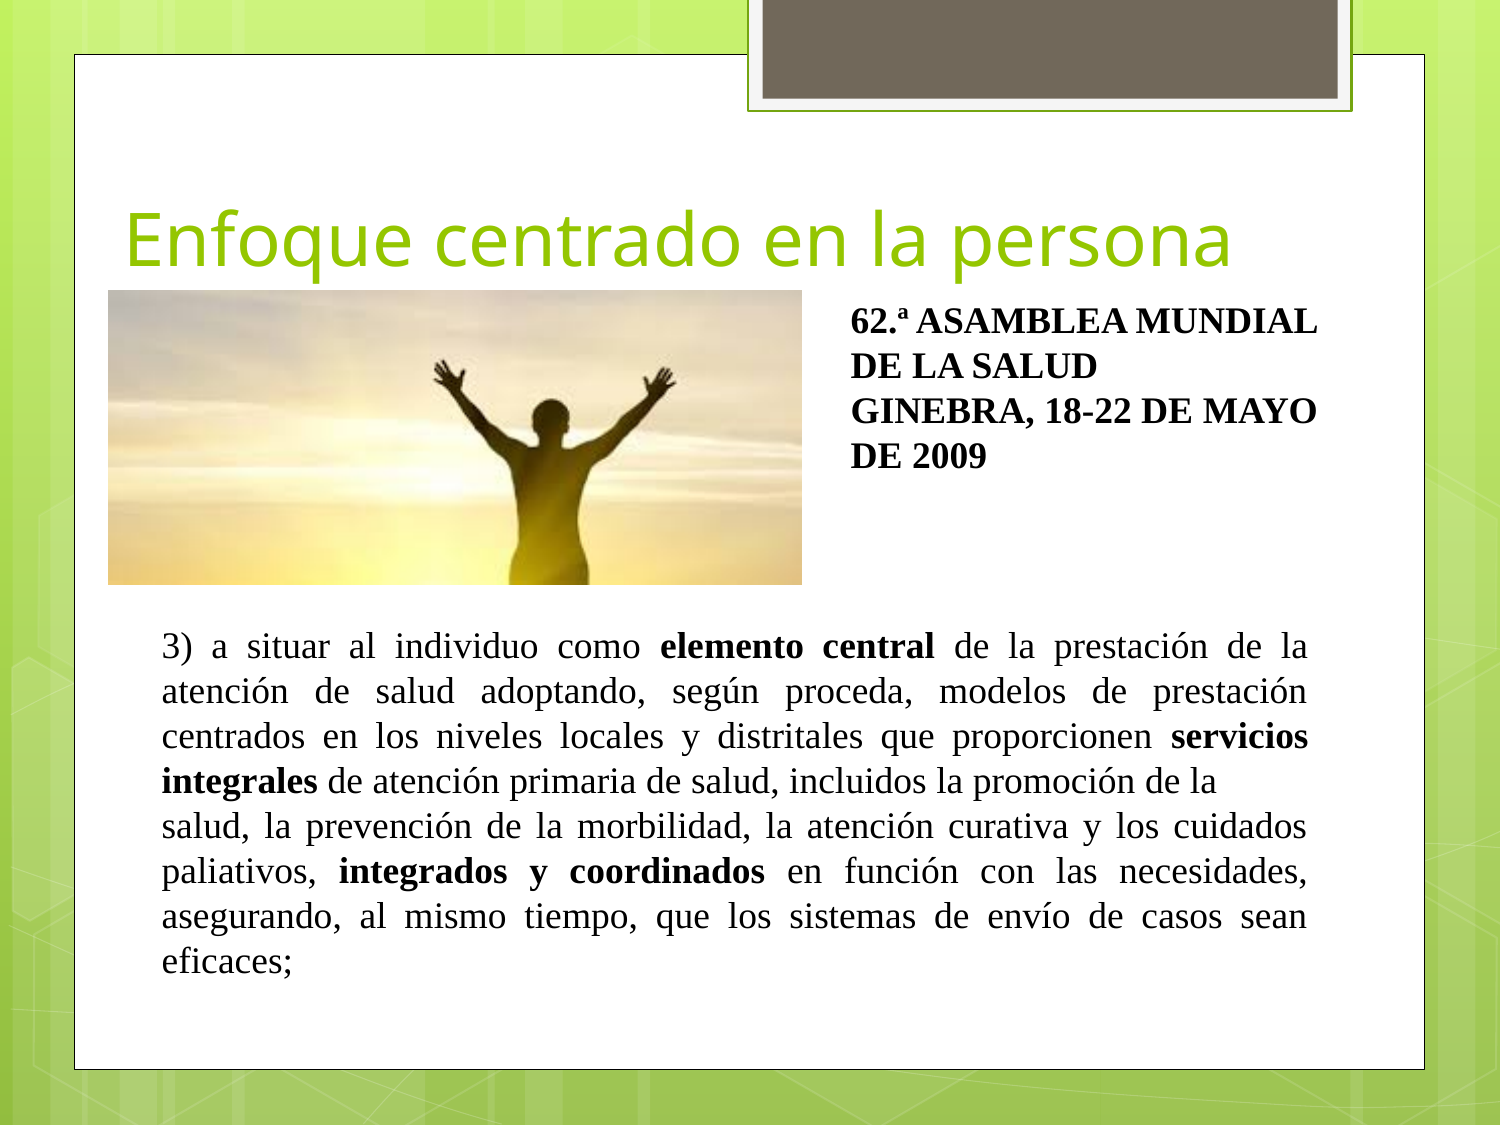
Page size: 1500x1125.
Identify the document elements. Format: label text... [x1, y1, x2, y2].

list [108, 290, 803, 585]
text_box 62.ª ASAMBLEA MUNDIAL DE LA SALUD GINEBRA, 18-22 DE MAYO DE 2009 [835, 289, 1392, 484]
text_box 3) a situar al individuo como elemento central de la prestación de la atención de salud adoptando, según proceda, modelos de prestación centrados en los niveles locales y distritales que proporcionen servicios integrales de atención primaria de salud, incluidos la promoción de la salud, la prevención de la morbilidad, la atención curativa y los cuidados paliativos, integrados y coordinados en función con las necesidades, asegurando, al mismo tiempo, que los sistemas de envío de casos sean eficaces; [146, 613, 1324, 989]
title Enfoque centrado en la persona [108, 115, 1324, 290]
